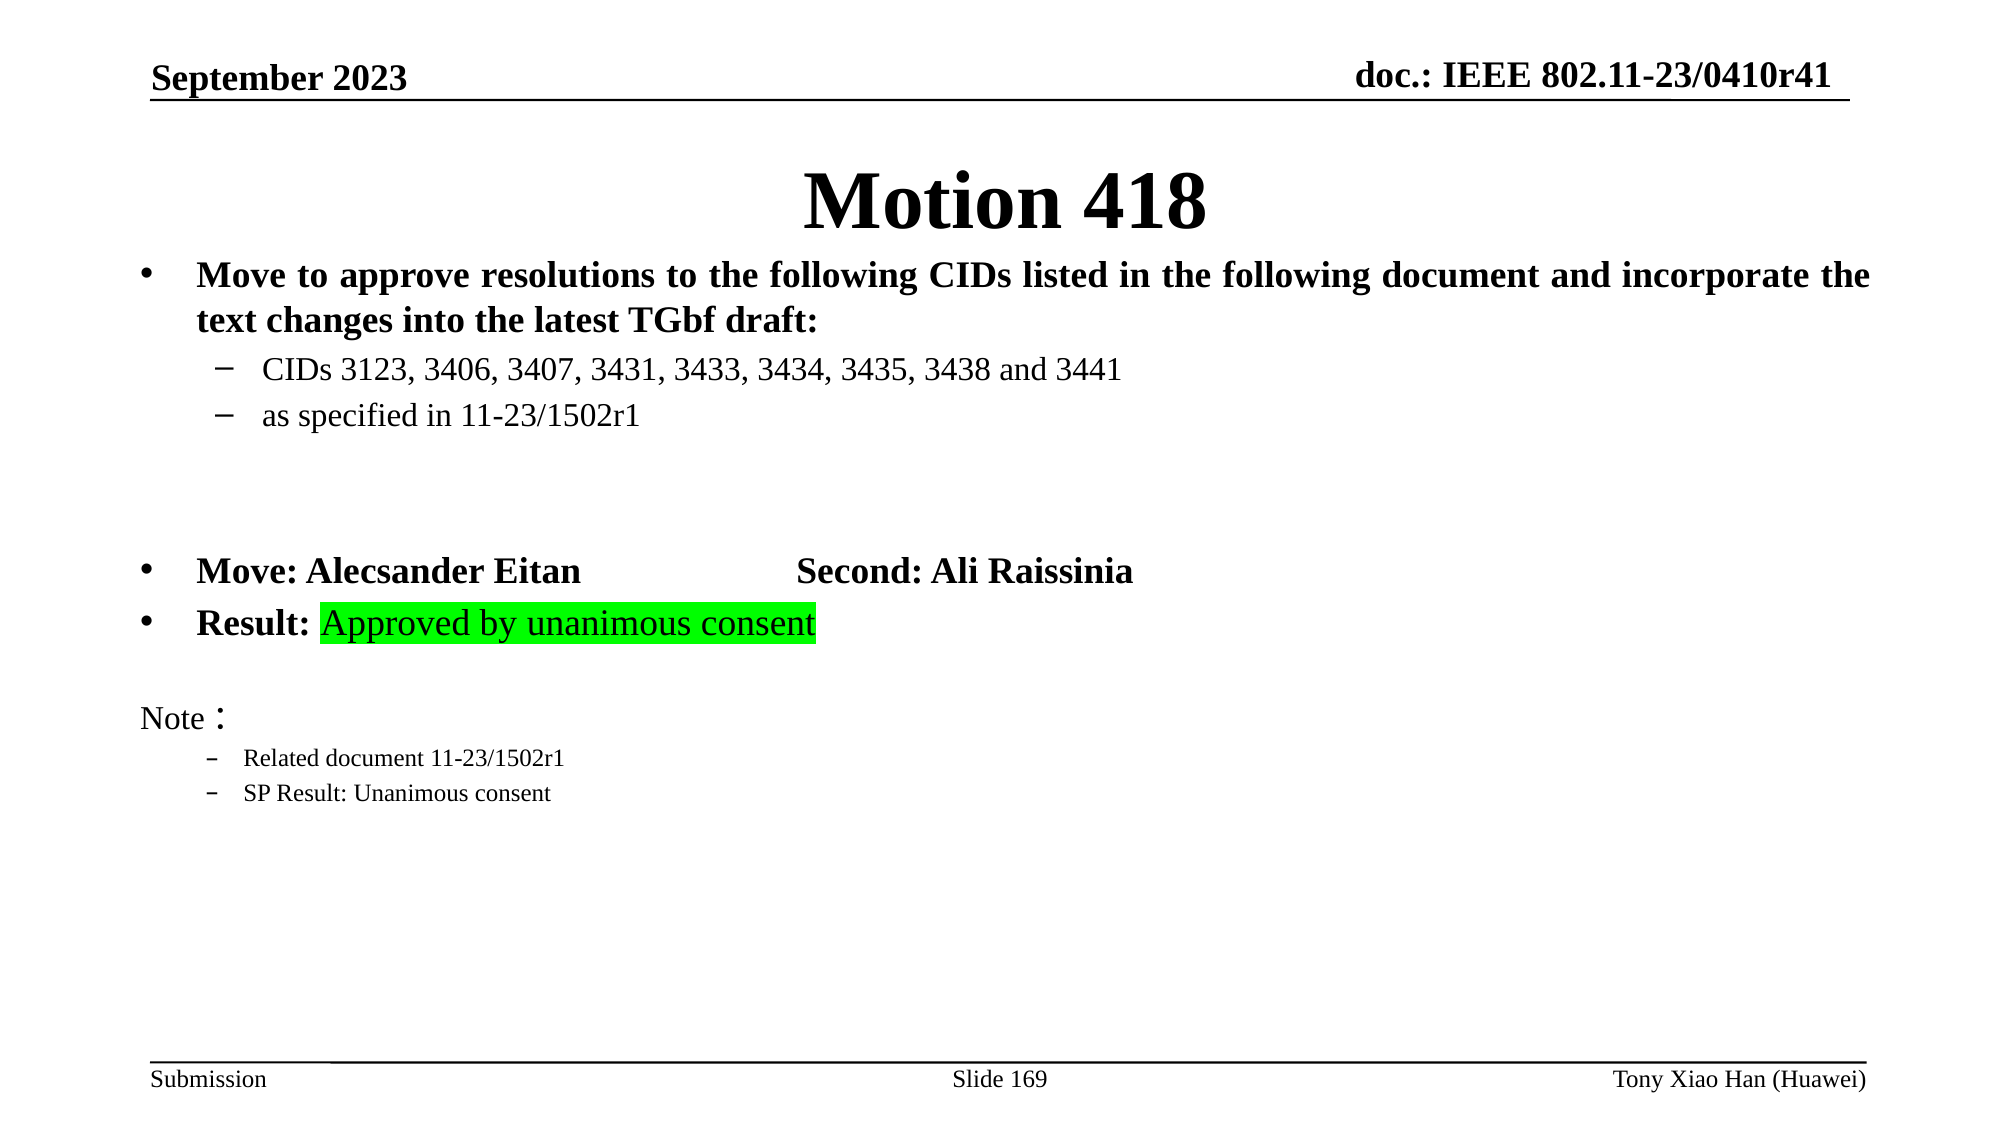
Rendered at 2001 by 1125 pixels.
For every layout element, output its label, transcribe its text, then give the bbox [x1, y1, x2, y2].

text_box Motion 418 [368, 137, 1644, 212]
text_box Move to approve resolutions to the following CIDs listed in the following document and incorporate the text changes into the latest TGbf draft: CIDs 3123, 3406, 3407, 3431, 3433, 3434, 3435, 3438 and 3441 as specified in 11-23/1502r1 Move: Alecsander Eitan Second: Ali Raissinia Result: Approved by unanimous consent Note： Related document 11-23/1502r1 SP Result: Unanimous consent [125, 212, 1888, 900]
